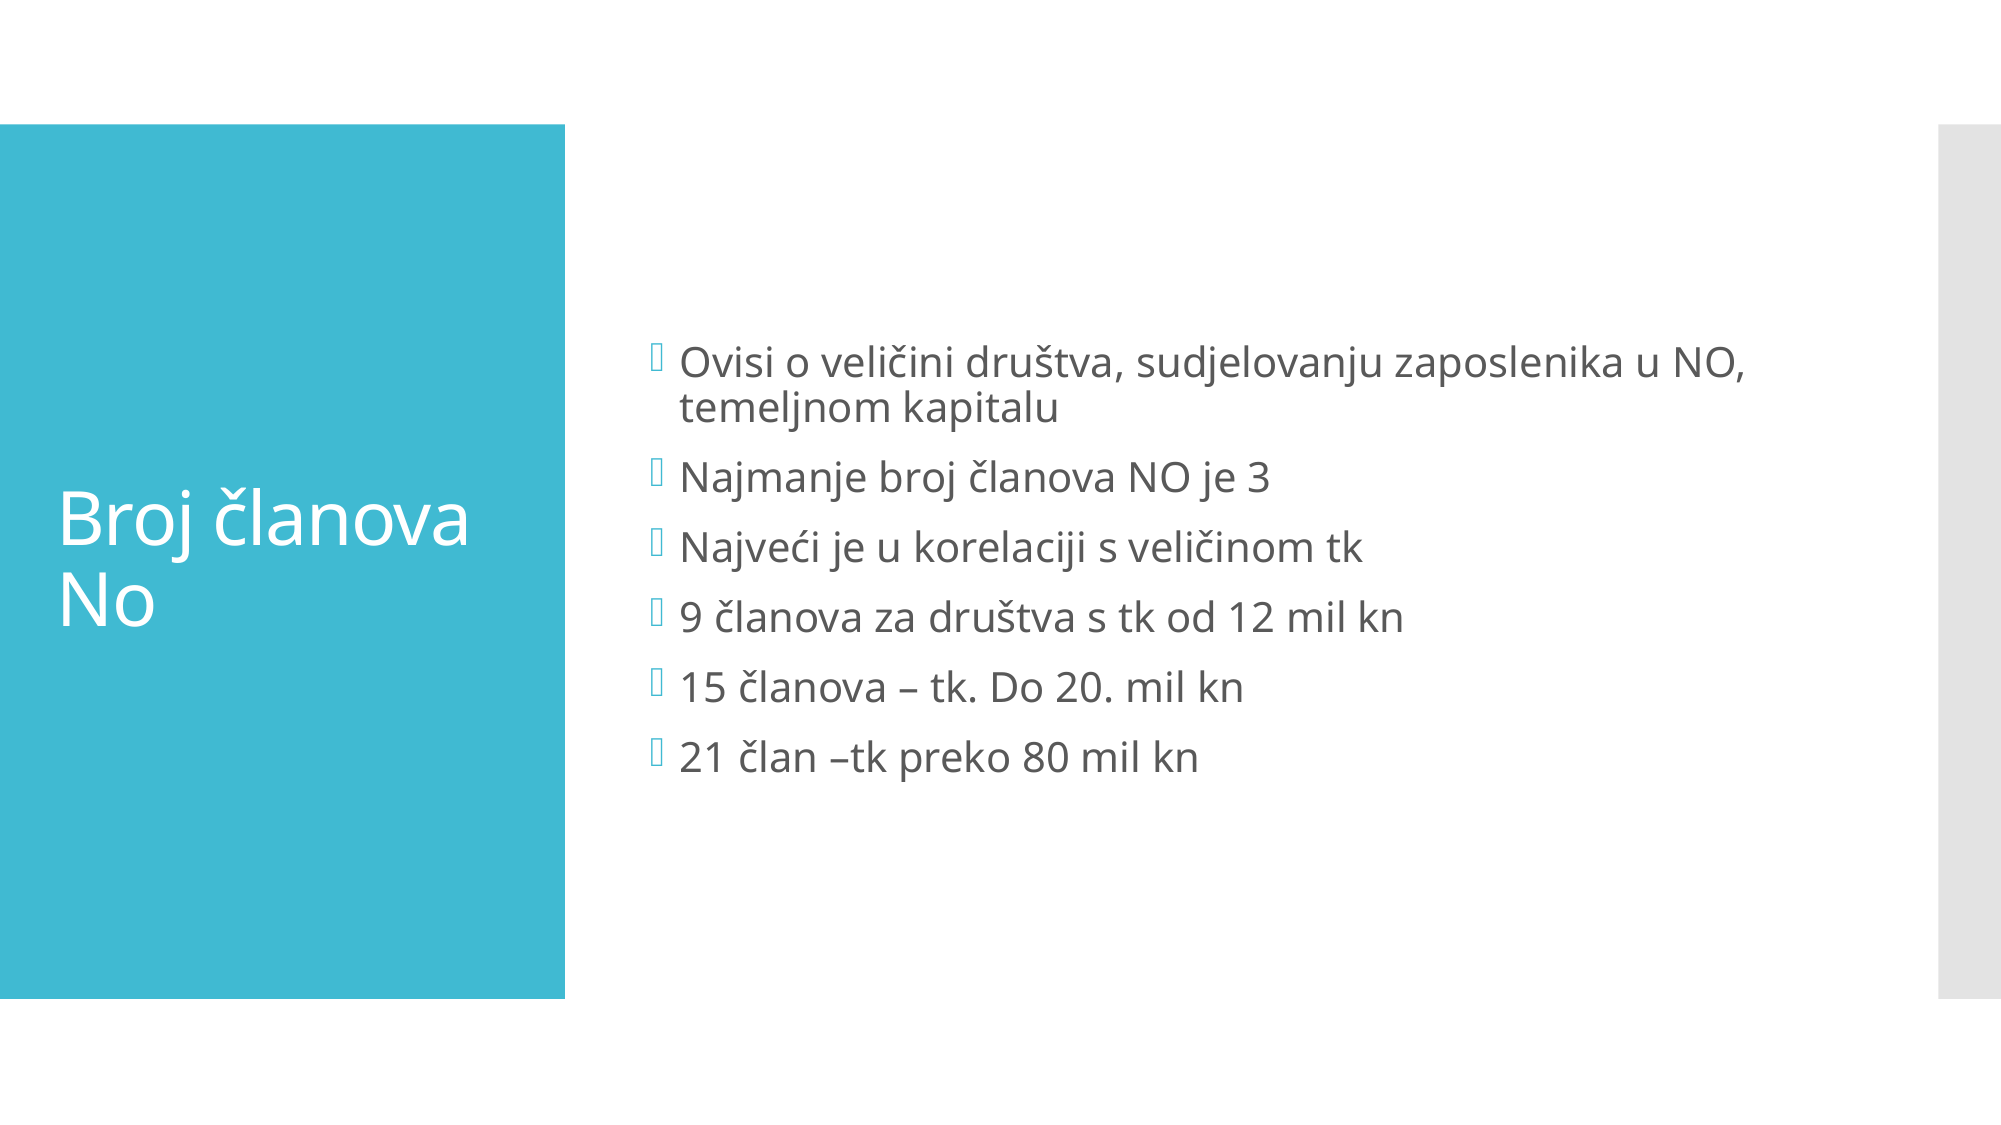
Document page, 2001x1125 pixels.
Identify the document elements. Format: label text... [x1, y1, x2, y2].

title Broj članova No [41, 184, 525, 940]
list Ovisi o veličini društva, sudjelovanju zaposlenika u NO, temeljnom kapitalu Najmanje broj članova NO je 3 Najveći je u korelaciji s veličinom tk 9 članova za društva s tk od 12 mil kn 15 članova – tk. Do 20. mil kn 21 član –tk preko 80 mil kn [634, 141, 1835, 982]
